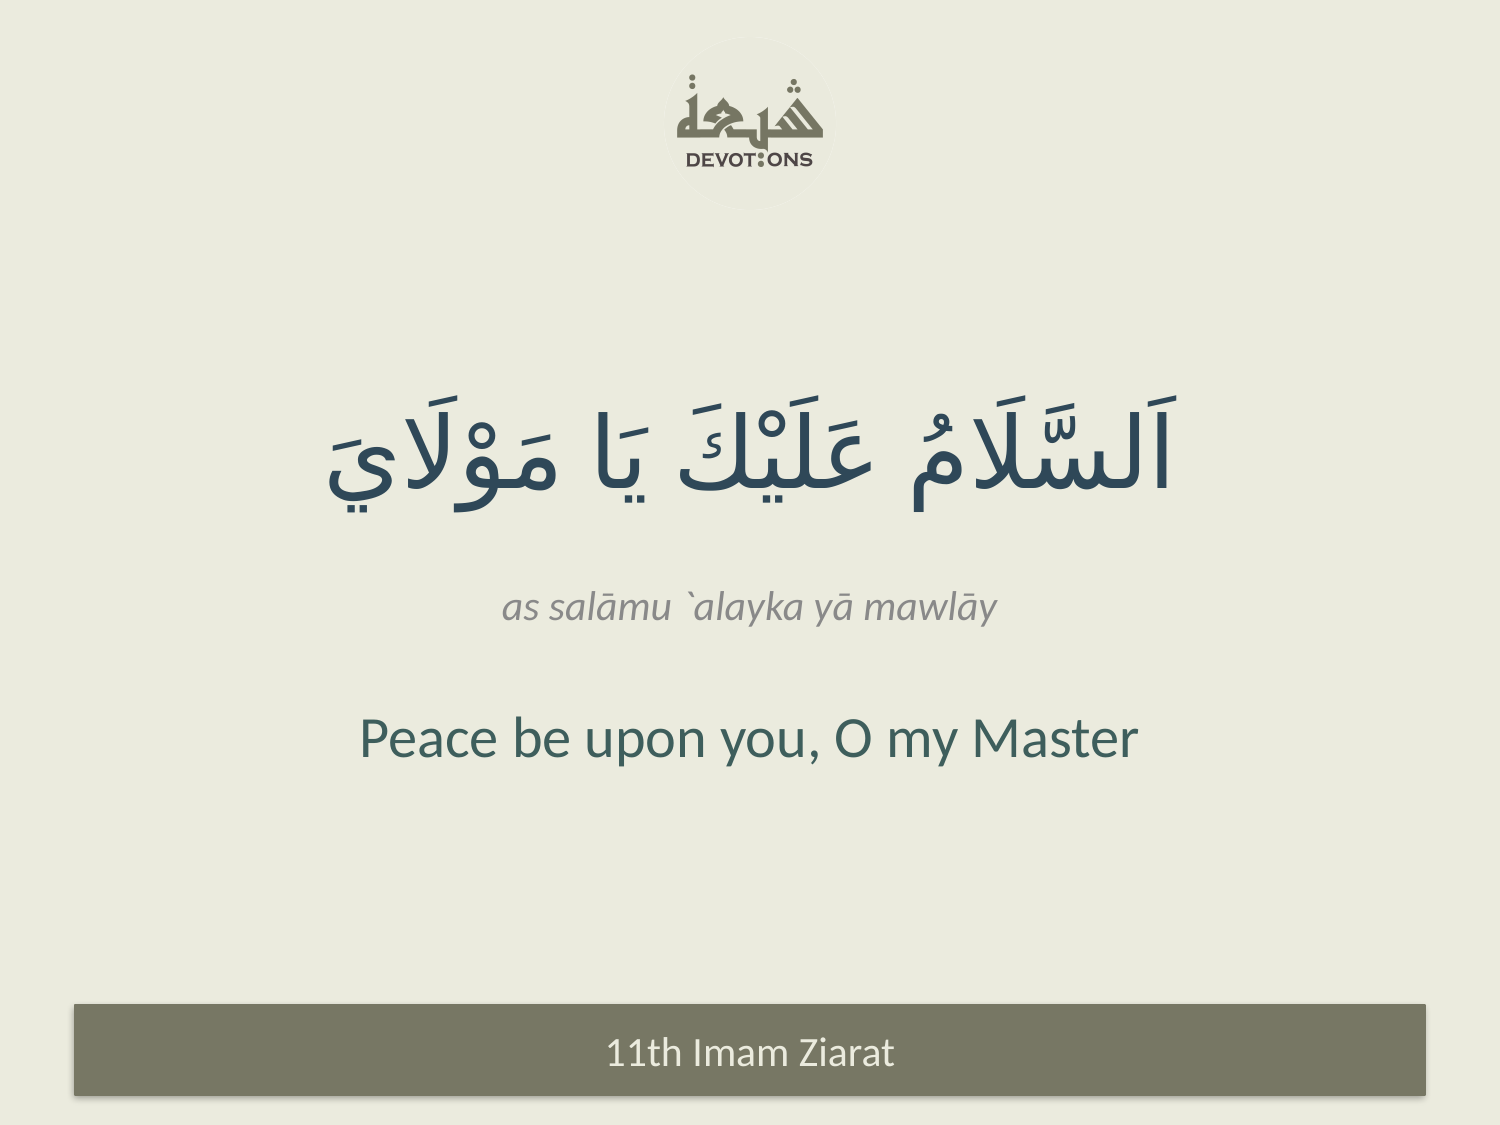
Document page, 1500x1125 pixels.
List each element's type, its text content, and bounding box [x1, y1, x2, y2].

text_box اَلسَّلَامُ عَلَيْكَ يَا مَوْلَايَ as salāmu `alayka yā mawlāy Peace be upon you, O my Master [74, 381, 1425, 776]
text_box [74, 1004, 1426, 1096]
text_box 11th Imam Ziarat [589, 1017, 911, 1083]
picture [656, 29, 844, 218]
